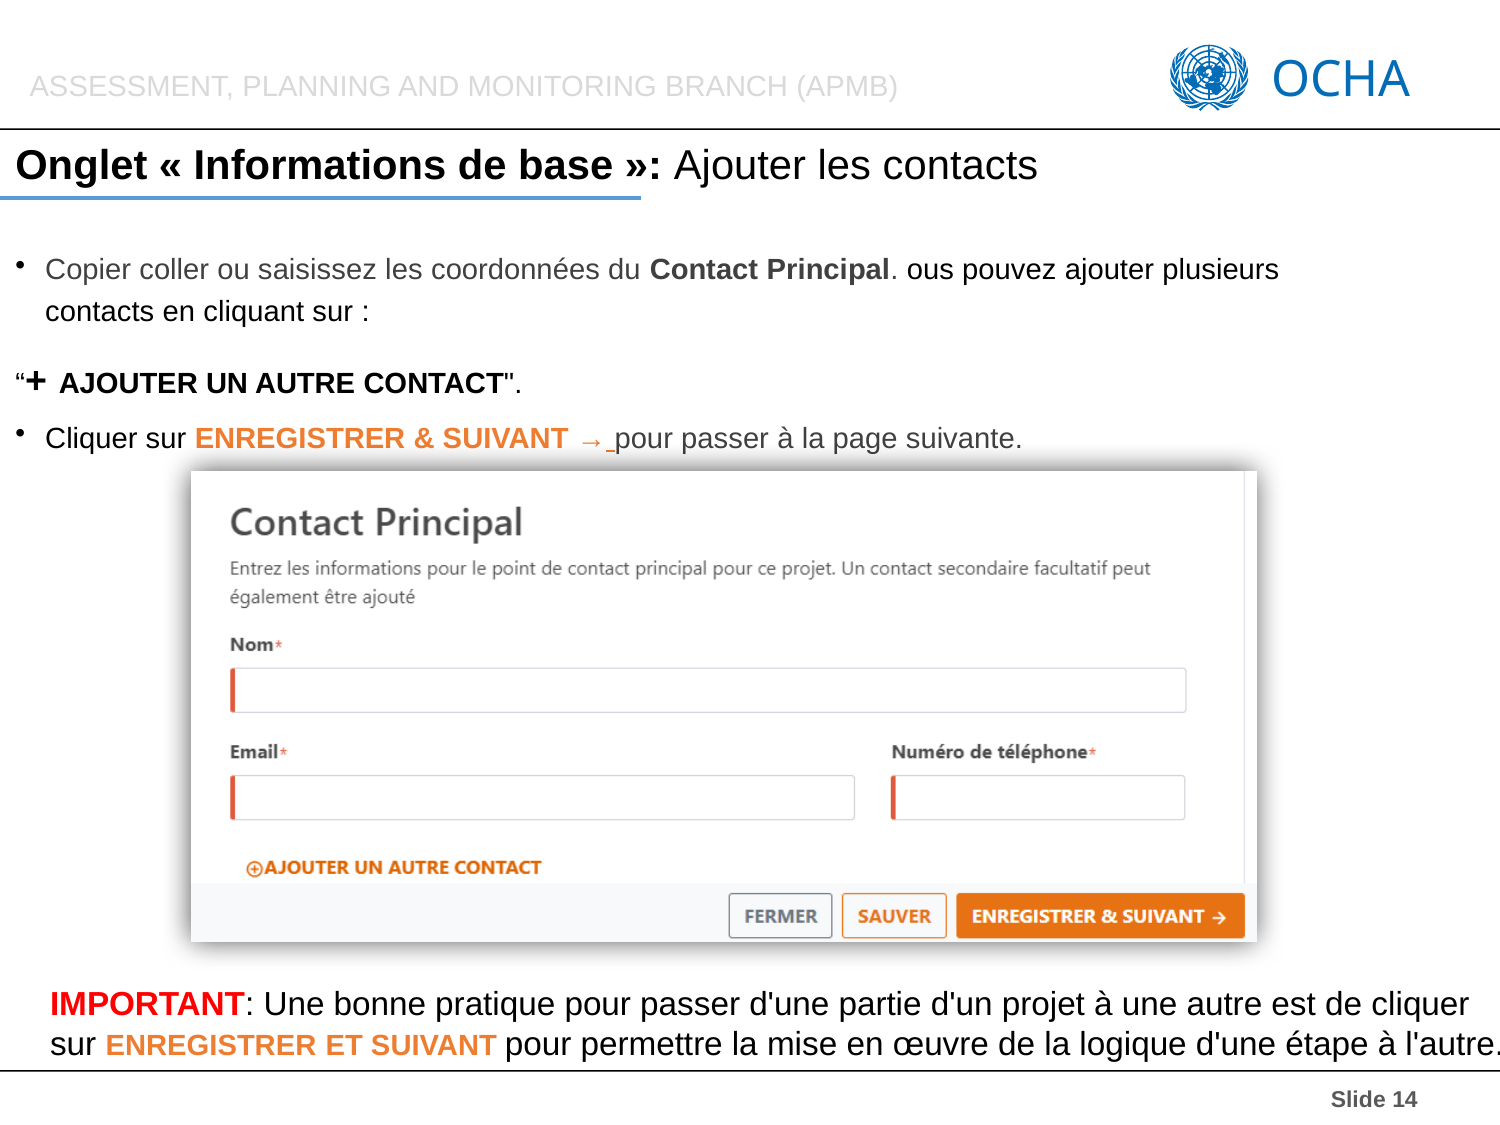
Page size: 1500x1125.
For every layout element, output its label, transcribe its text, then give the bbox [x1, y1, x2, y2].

picture [191, 471, 1257, 943]
list Copier coller ou saisissez les coordonnées du Contact Principal. ous pouvez ajouter plusieurs contacts en cliquant sur : “+ AJOUTER UN AUTRE CONTACT". Cliquer sur ENREGISTRER & SUIVANT → pour passer à la page suivante. [0, 235, 1355, 433]
title Onglet « Informations de base »: Ajouter les contacts [0, 130, 1351, 197]
text_box IMPORTANT: Une bonne pratique pour passer d'une partie d'un projet à une autre est de cliquer sur ENREGISTRER ET SUIVANT pour permettre la mise en œuvre de la logique d'une étape à l'autre. [35, 974, 1500, 1070]
slide_number Slide 14 [1241, 1070, 1434, 1125]
